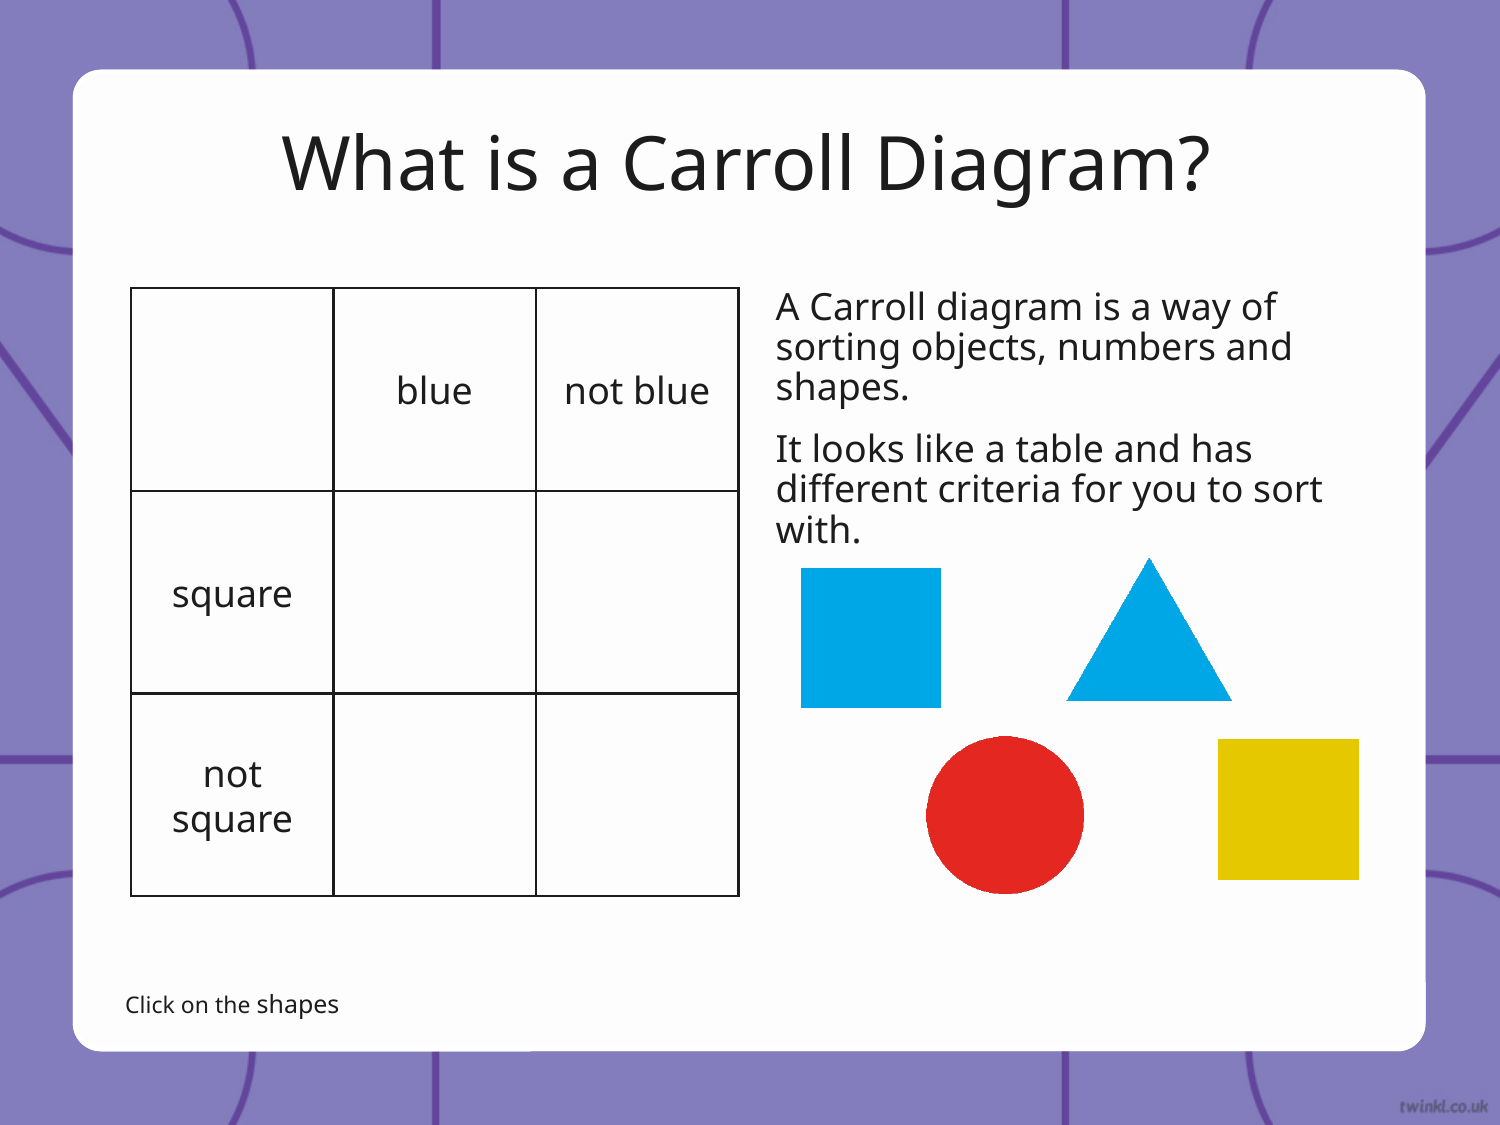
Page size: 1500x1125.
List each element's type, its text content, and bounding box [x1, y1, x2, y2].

text_box [332, 692, 535, 897]
text_box [130, 287, 332, 490]
text_box not blue [535, 287, 740, 490]
text_box blue [332, 287, 535, 490]
text_box [535, 490, 740, 692]
text_box square [130, 490, 332, 692]
text_box What is a Carroll Diagram? [179, 108, 1314, 213]
picture [0, 0, 1500, 1125]
text_box not square [130, 692, 332, 897]
text_box [535, 692, 740, 897]
text_box A Carroll diagram is a way of sorting objects, numbers and shapes. It looks like a table and has different criteria for you to sort with. [760, 280, 1406, 559]
text_box Click on the shapes [110, 980, 355, 1026]
text_box [332, 490, 535, 692]
